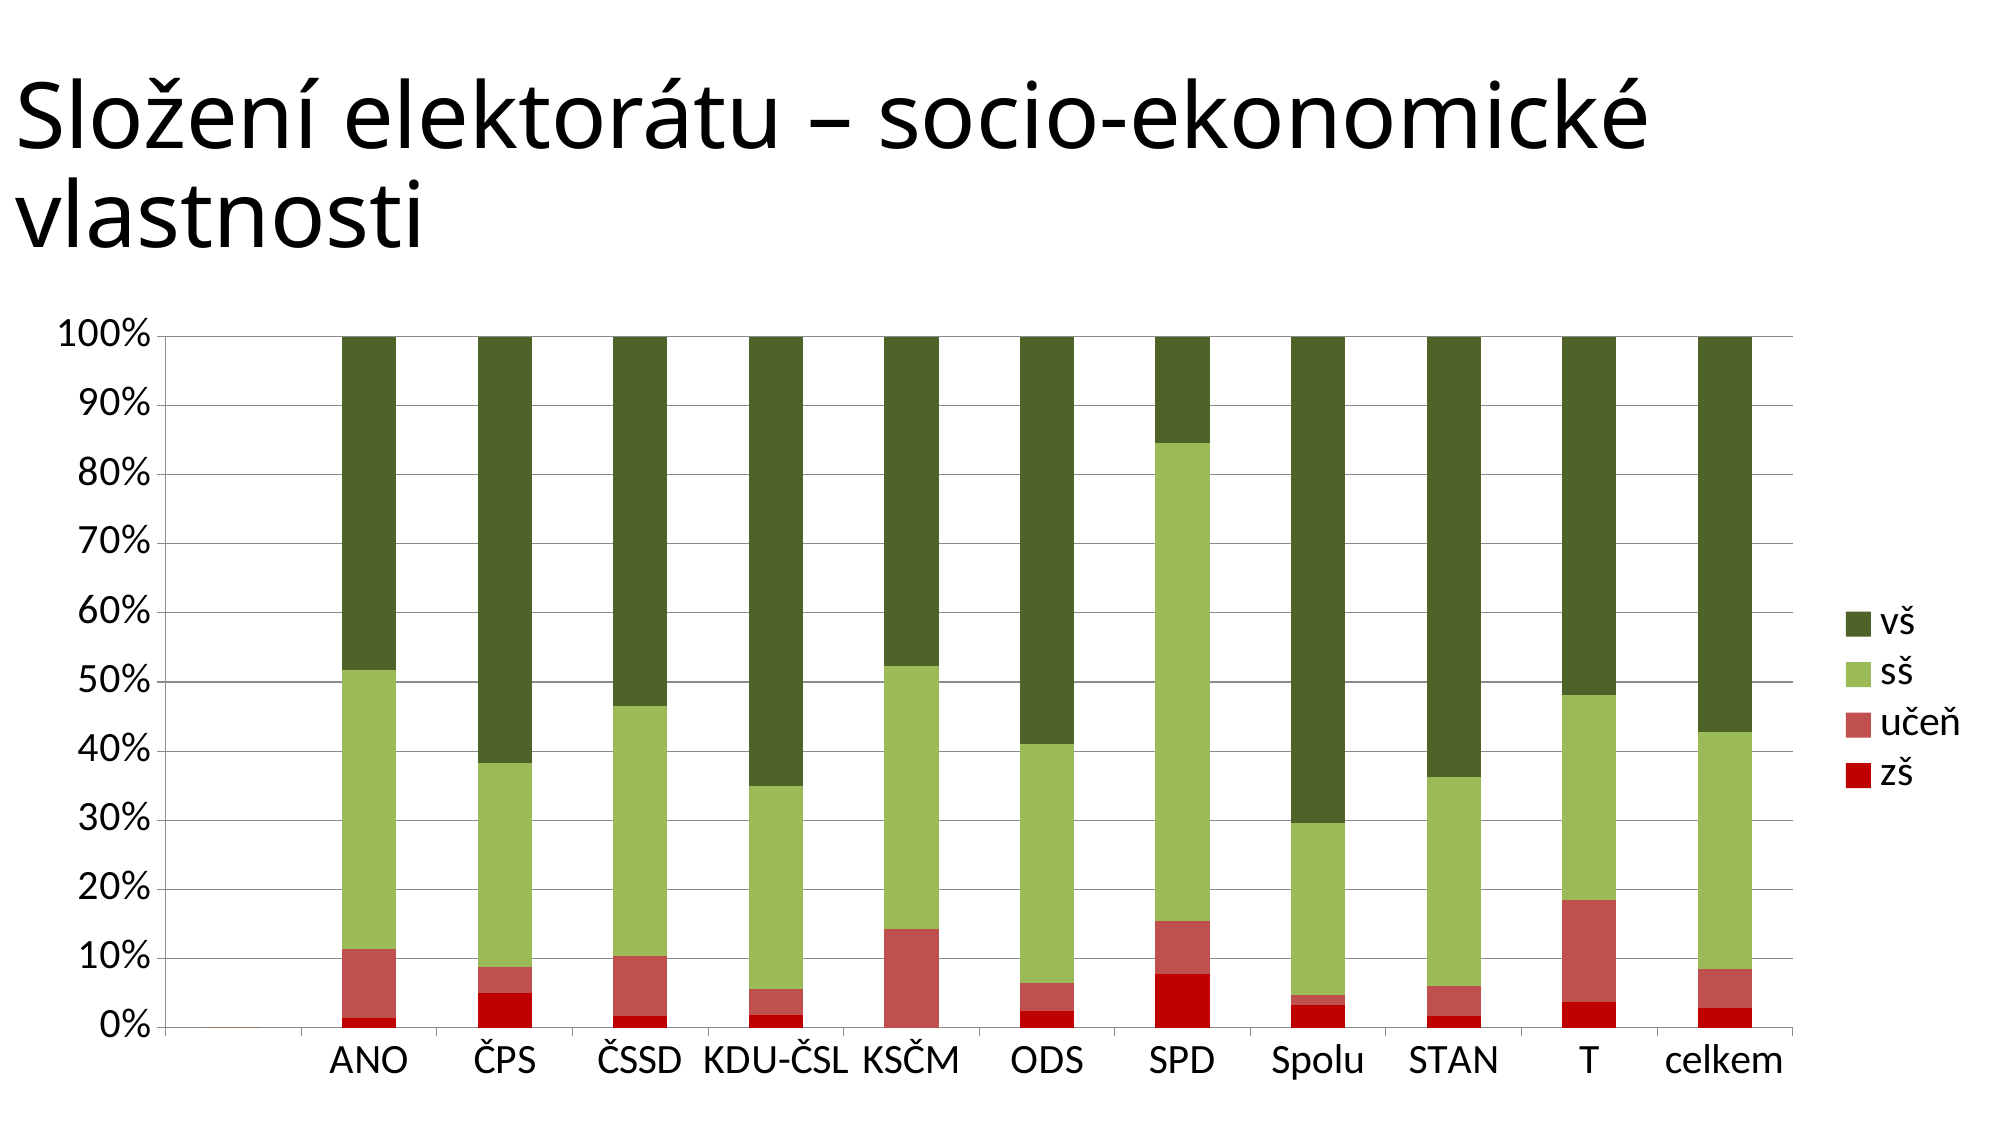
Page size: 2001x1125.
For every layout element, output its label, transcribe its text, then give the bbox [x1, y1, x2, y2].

title Složení elektorátu – socio-ekonomické vlastnosti [0, 59, 1942, 278]
chart [16, 299, 1988, 1101]
